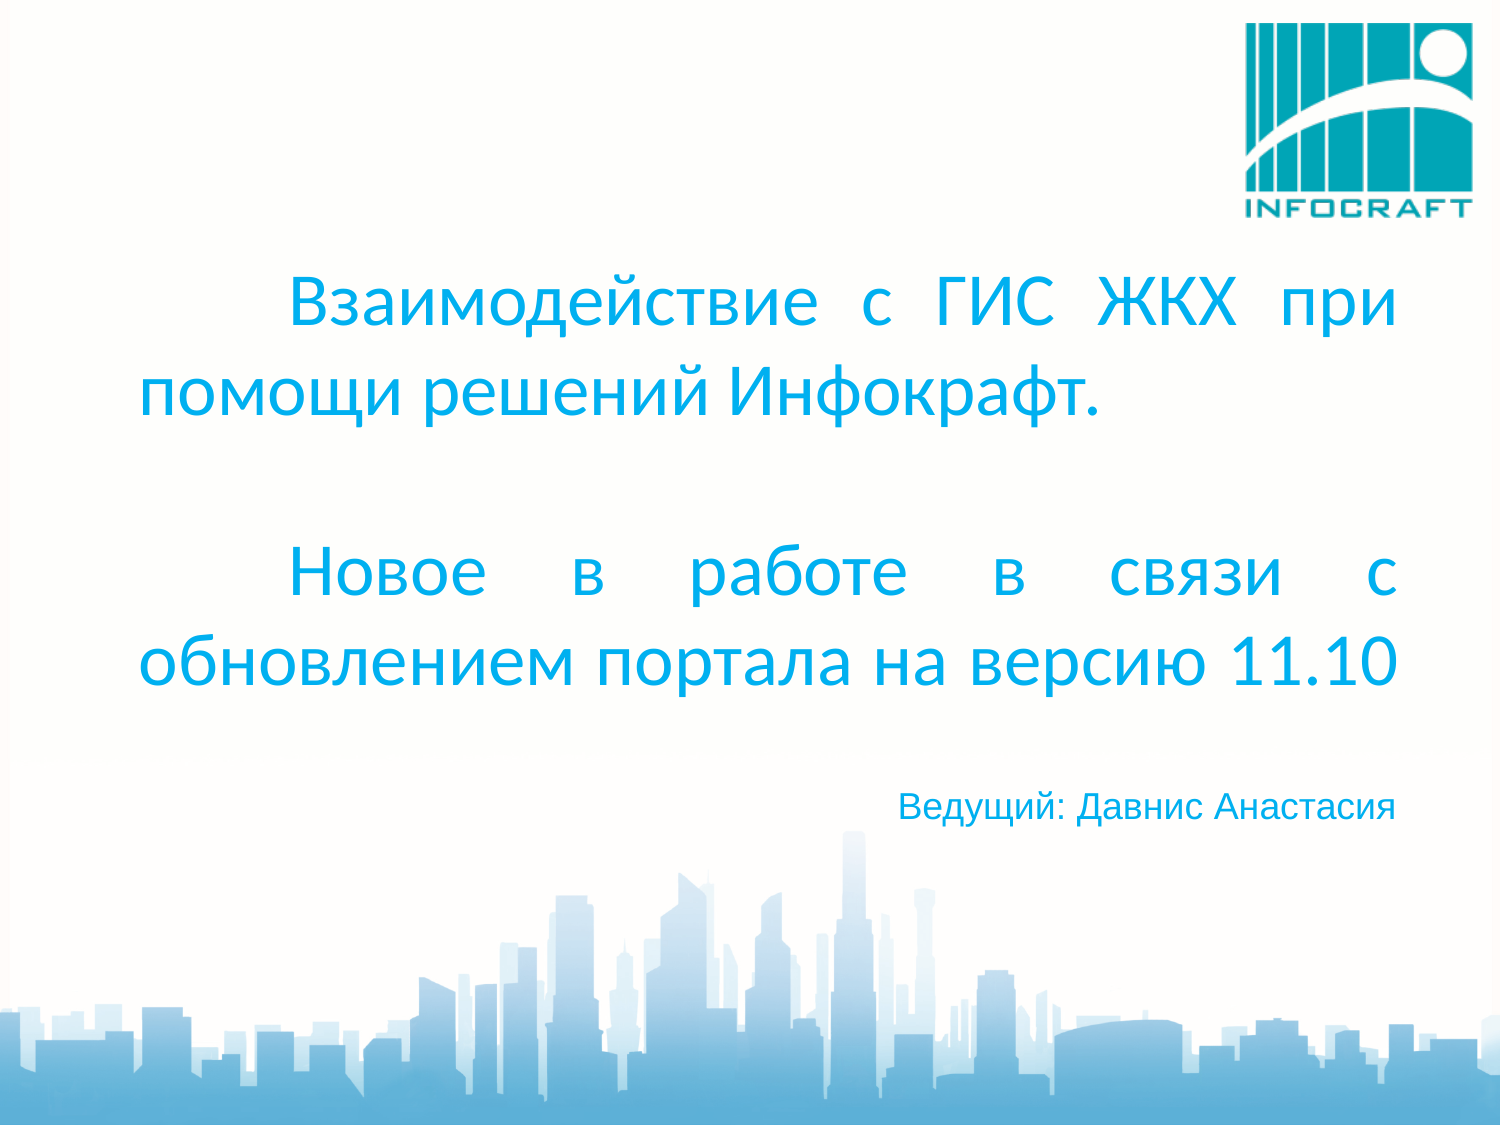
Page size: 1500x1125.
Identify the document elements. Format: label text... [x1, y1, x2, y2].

picture [0, 0, 1500, 1125]
text_box Взаимодействие с ГИС ЖКХ при помощи решений Инфокрафт. Новое в работе в связи с обновлением портала на версию 11.10 [123, 243, 1415, 794]
text_box Ведущий: Давнис Анастасия [882, 775, 1412, 835]
